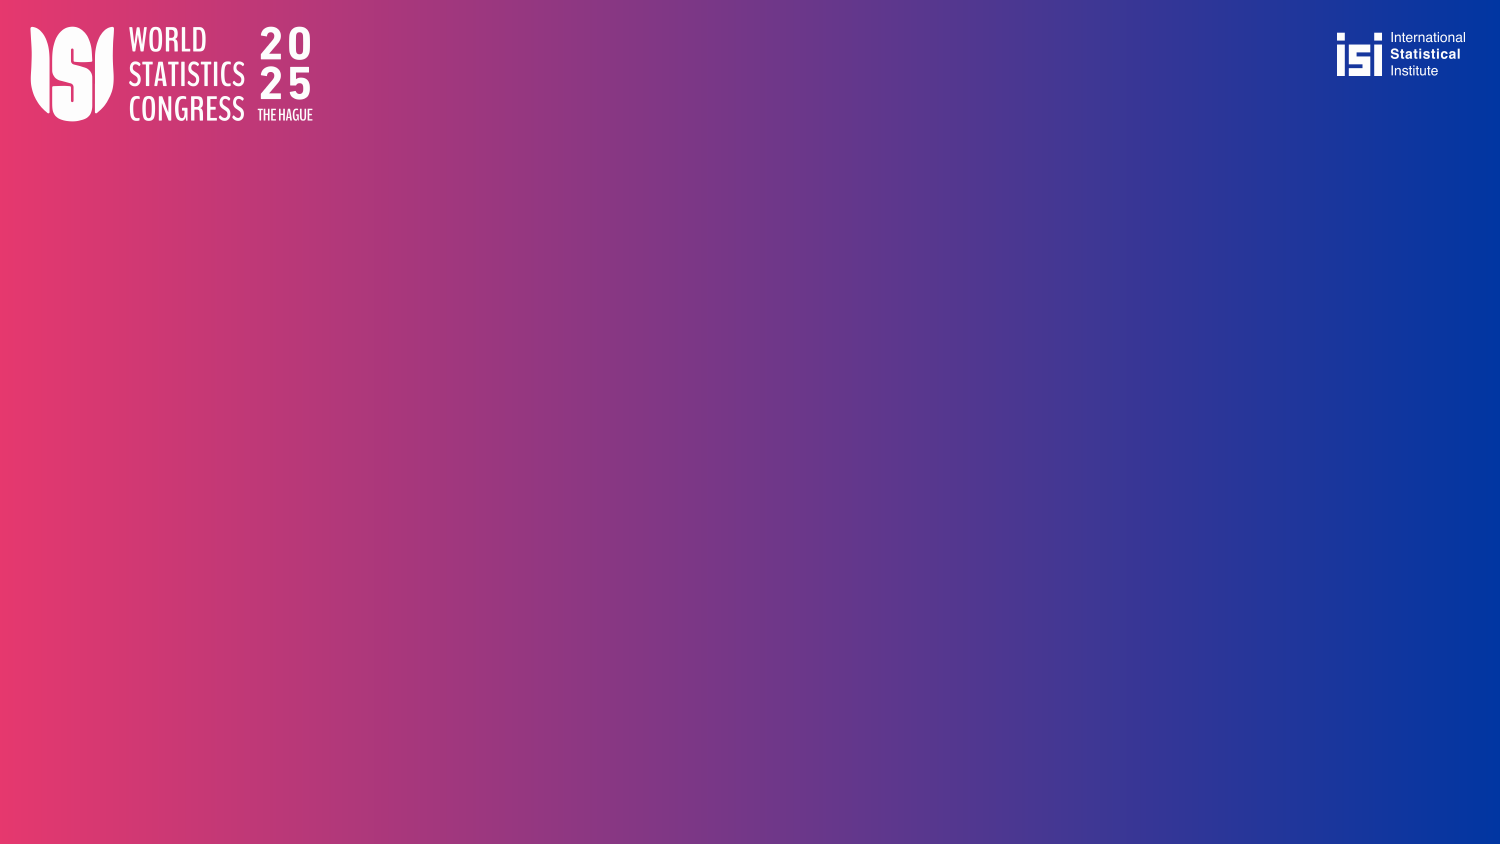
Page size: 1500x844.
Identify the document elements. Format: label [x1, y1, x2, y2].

picture [1337, 32, 1465, 76]
picture [9, 0, 337, 142]
